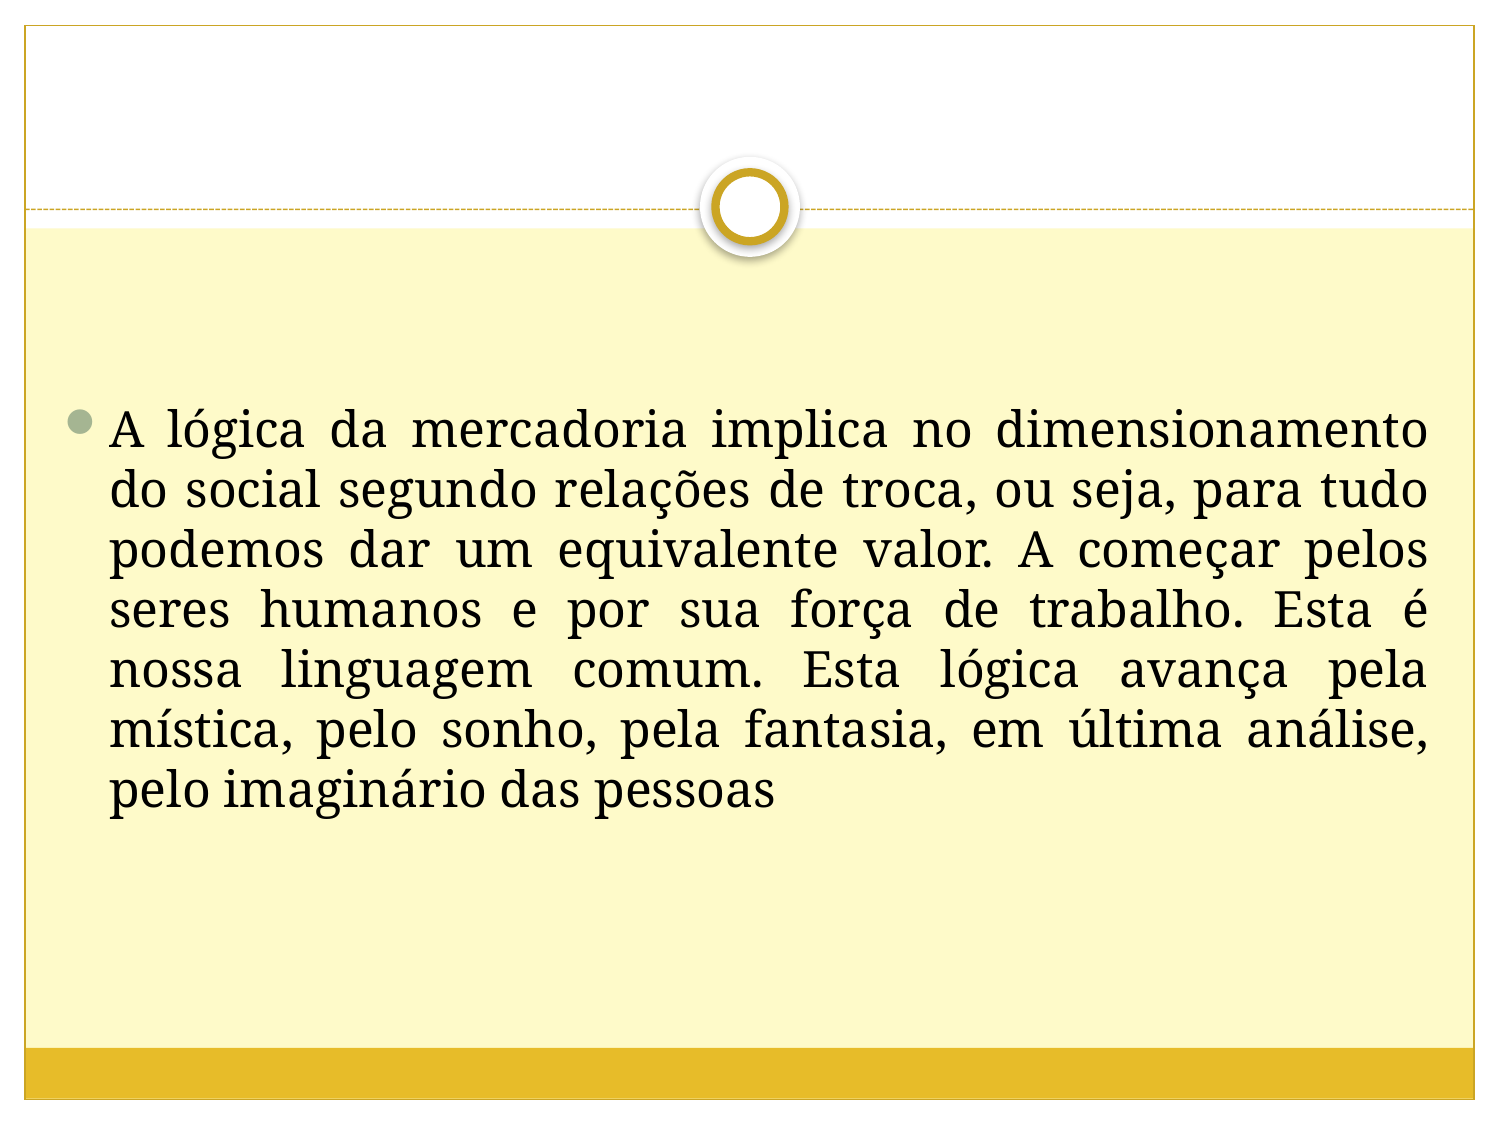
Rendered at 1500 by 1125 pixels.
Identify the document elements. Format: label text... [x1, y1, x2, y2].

list A lógica da mercadoria implica no dimensionamento do social segundo relações de troca, ou seja, para tudo podemos dar um equivalente valor. A começar pelos seres humanos e por sua força de trabalho. Esta é nossa linguagem comum. Esta lógica avança pela mística, pelo sonho, pela fantasia, em última análise, pelo imaginário das pessoas [49, 250, 1445, 1035]
